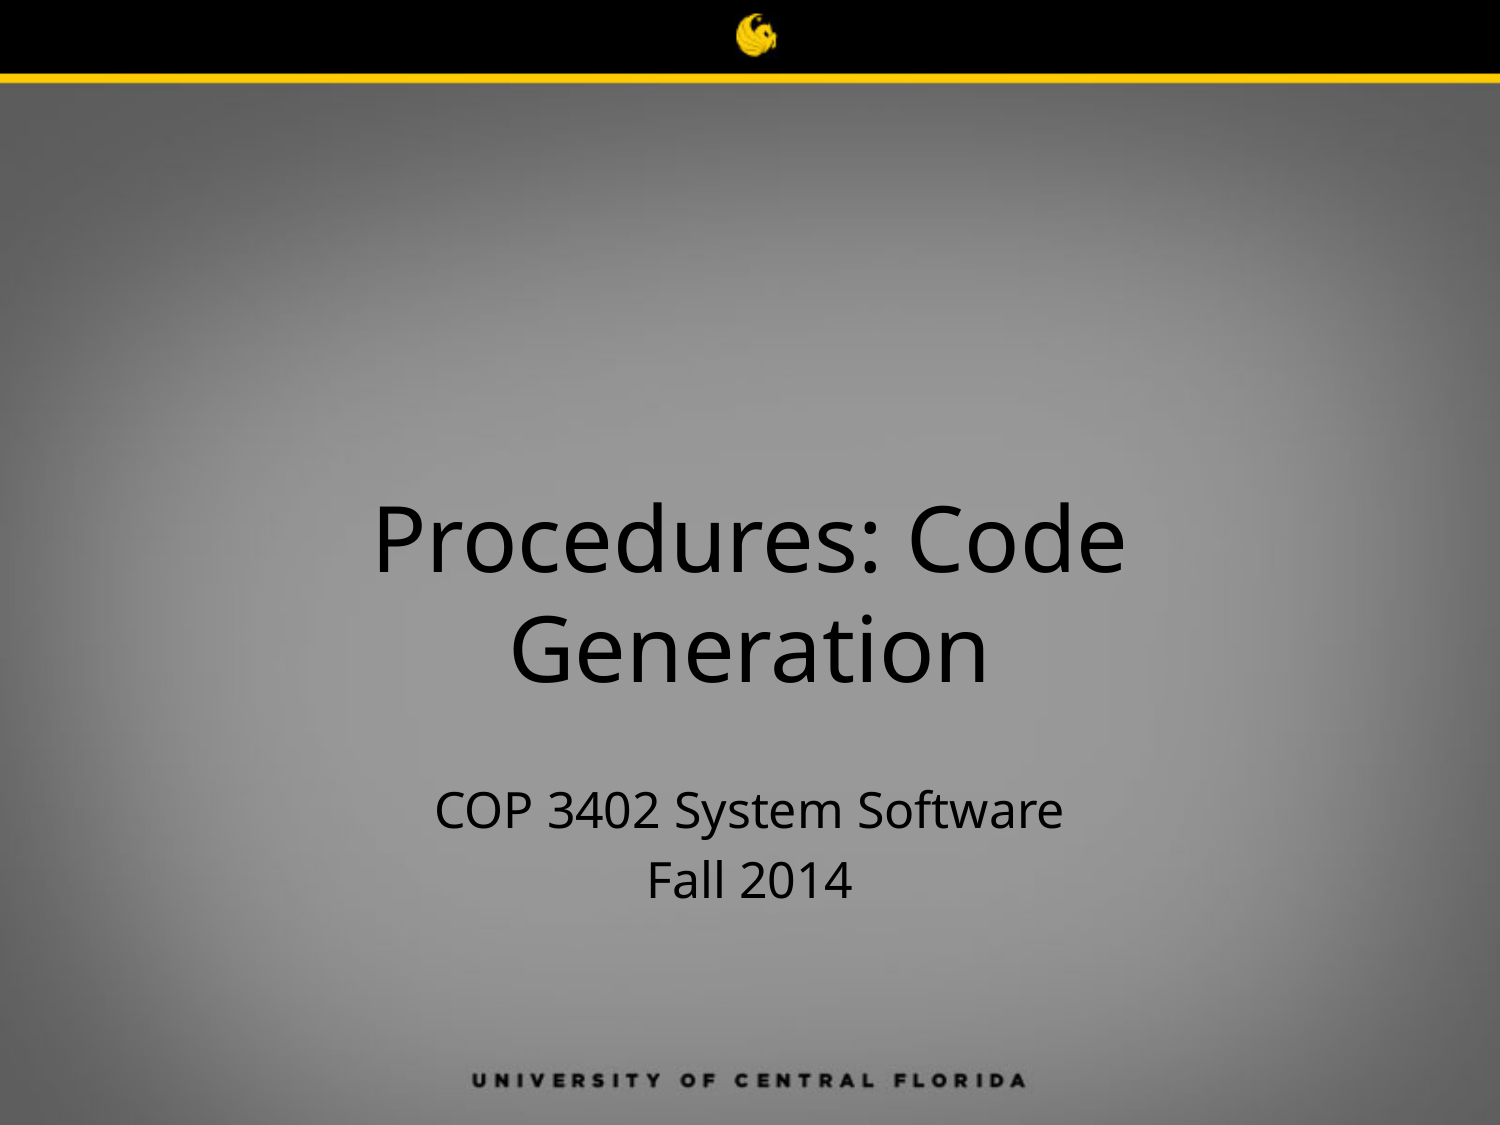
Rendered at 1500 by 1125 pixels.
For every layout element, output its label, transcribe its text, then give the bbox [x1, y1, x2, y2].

subtitle COP 3402 System Software Fall 2014 [224, 770, 1276, 943]
picture [0, 0, 1500, 1125]
title Procedures: Code Generation [112, 469, 1388, 712]
